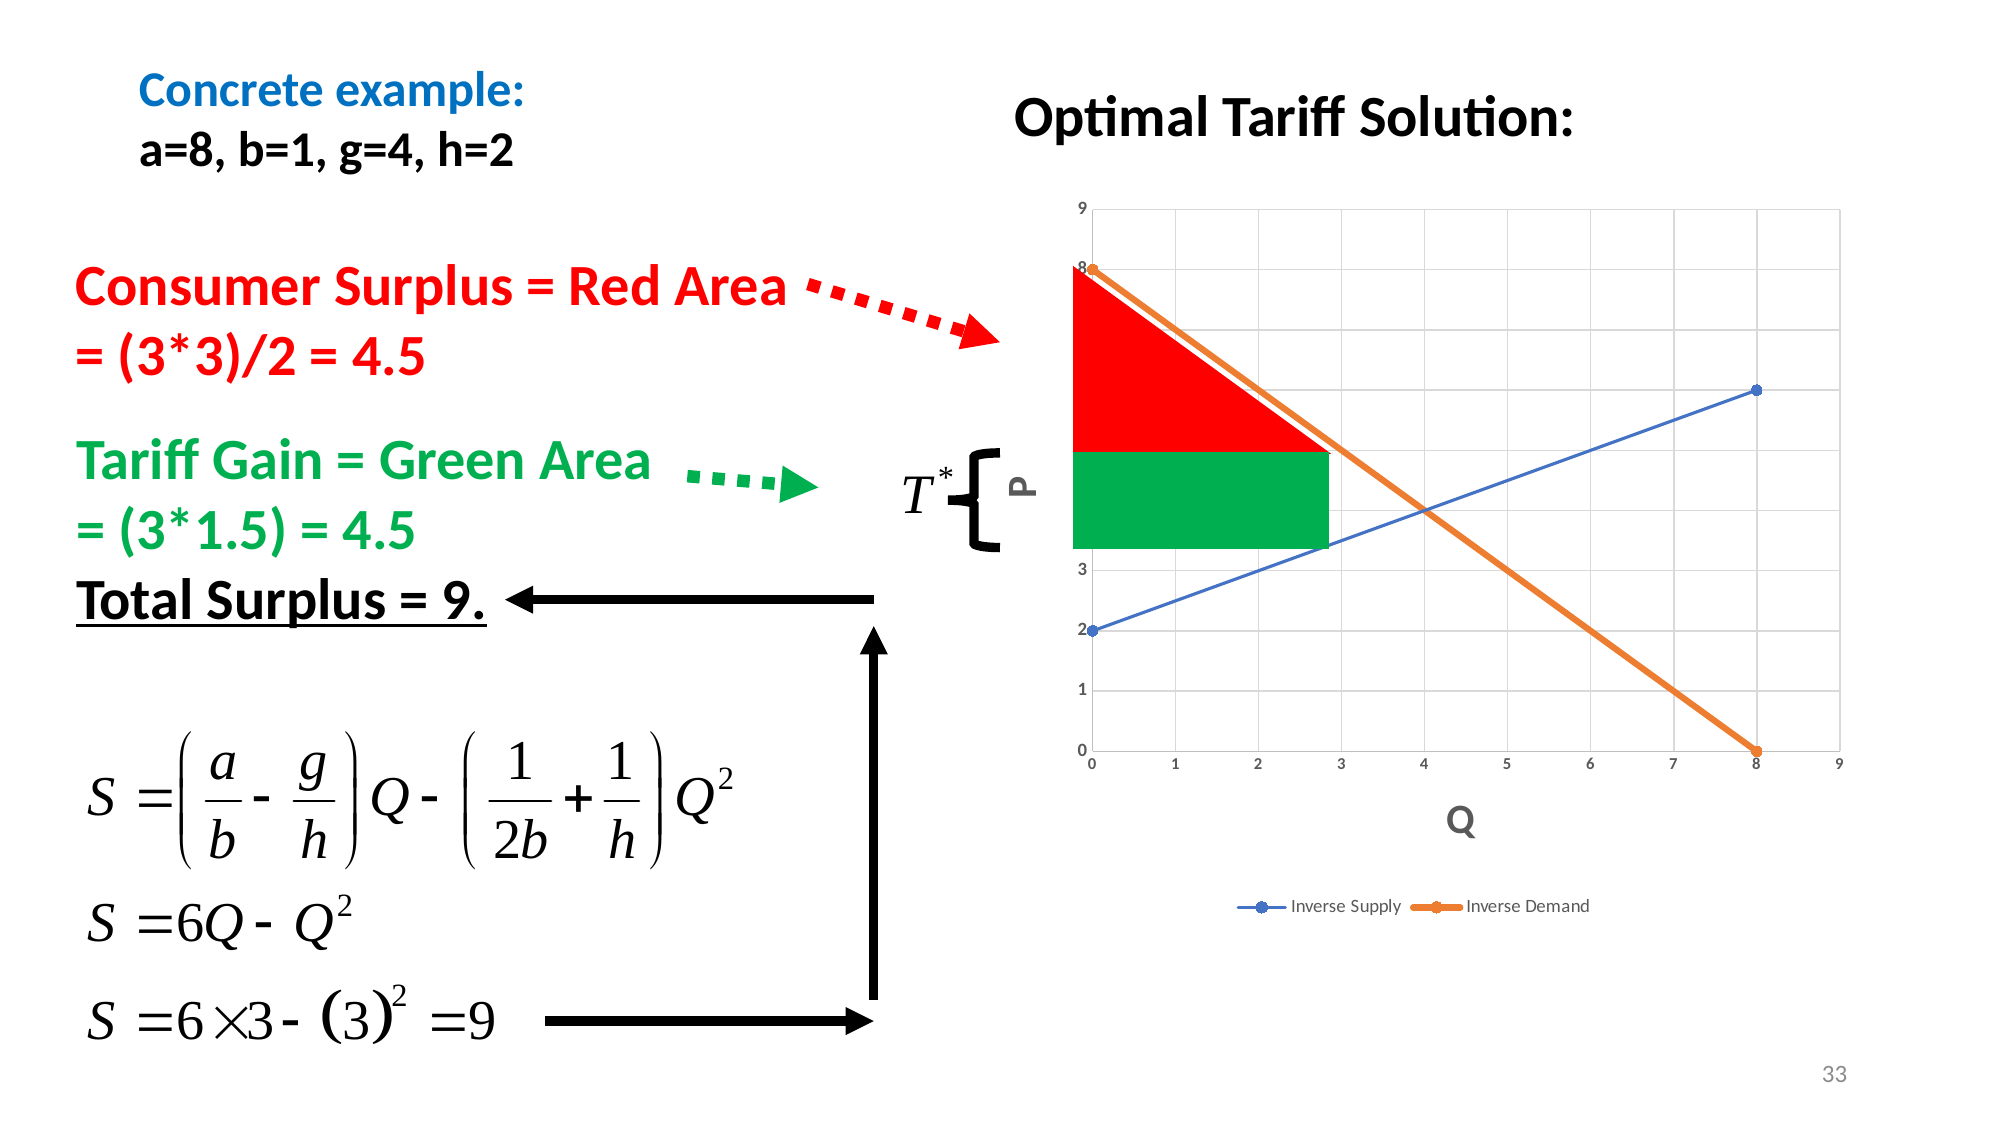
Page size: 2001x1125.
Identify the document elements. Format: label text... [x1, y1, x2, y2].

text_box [807, 284, 1001, 343]
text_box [78, 721, 745, 881]
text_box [687, 476, 819, 488]
chart [965, 185, 1863, 923]
text_box Concrete example: a=8, b=1, g=4, h=2 [123, 49, 541, 184]
slide_number 33 [1412, 1042, 1863, 1103]
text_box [895, 453, 960, 522]
text_box Optimal Tariff Solution: [999, 70, 1707, 156]
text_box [78, 969, 506, 1073]
text_box Consumer Surplus = Red Area = (3*3)/2 = 4.5 [61, 239, 804, 395]
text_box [78, 880, 365, 966]
text_box Tariff Gain = Green Area = (3*1.5) = 4.5 Total Surplus = 9. [61, 414, 668, 639]
